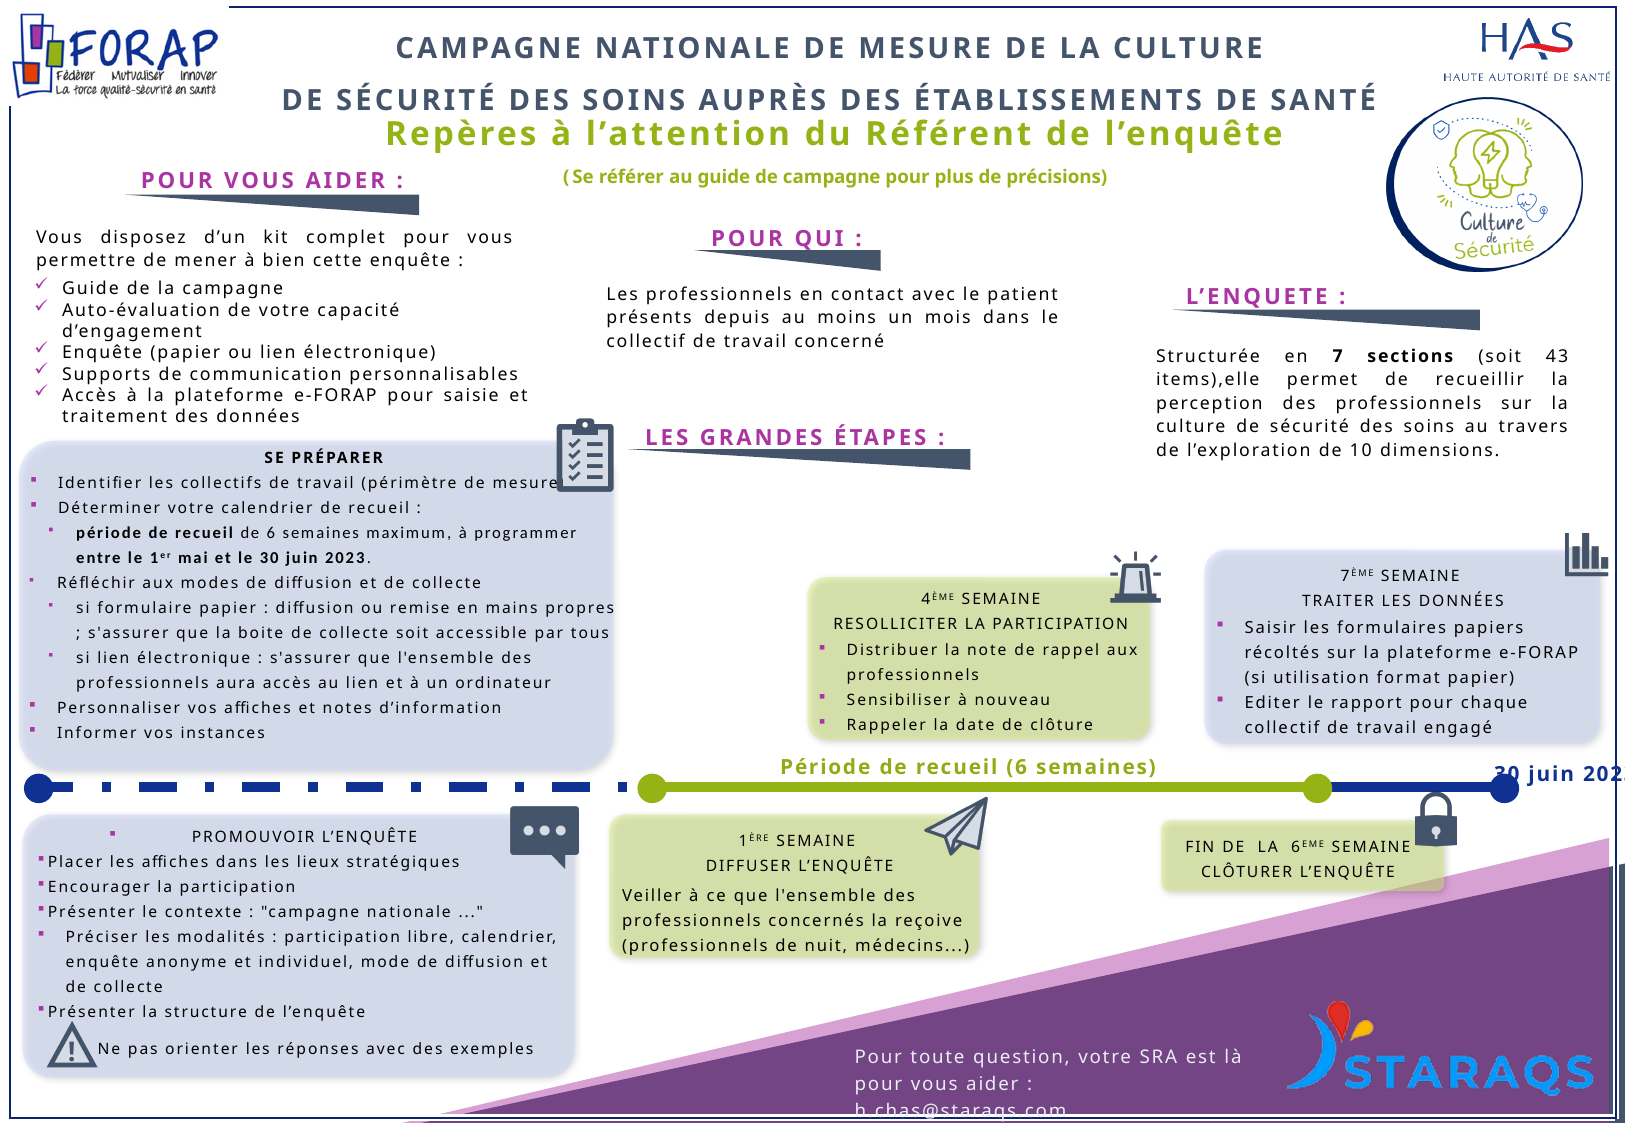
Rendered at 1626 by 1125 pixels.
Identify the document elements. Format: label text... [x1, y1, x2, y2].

text_box [694, 250, 881, 271]
text_box [9, 7, 1617, 1118]
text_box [50, 1025, 119, 1076]
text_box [1399, 783, 1472, 855]
text_box [22, 772, 55, 805]
text_box Structurée en 7 sections (soit 43 items),elle permet de recueillir la perception des professionnels sur la culture de sécurité des soins au travers de l’exploration de 10 dimensions. [1156, 342, 1570, 375]
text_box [402, 375, 1625, 1123]
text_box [1099, 541, 1171, 613]
text_box [123, 194, 420, 216]
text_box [918, 788, 994, 864]
text_box PROMOUVOIR L’ENQUÊTE Placer les affiches dans les lieux stratégiques Encourager la participation Présenter le contexte : "campagne nationale ..." Préciser les modalités : participation libre, calendrier, enquête anonyme et individuel, mode de diffusion et de collecte Présenter la structure de l’enquête Ne pas orienter les réponses avec des exemples [37, 820, 402, 1058]
picture [1385, 97, 1583, 279]
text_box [1556, 524, 1617, 585]
picture [4, 4, 229, 106]
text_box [541, 411, 629, 499]
picture [1287, 1001, 1602, 1096]
text_box [1172, 309, 1480, 331]
picture [1444, 18, 1610, 81]
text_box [496, 789, 593, 886]
text_box SE PRÉPARER Identifier les collectifs de travail (périmètre de mesure) Déterminer votre calendrier de recueil : période de recueil de 6 semaines maximum, à programmer entre le 1er mai et le 30 juin 2023. Réfléchir aux modes de diffusion et de collecte si formulaire papier : diffusion ou remise en mains propres ; s'assurer que la boite de collecte soit accessible par tous si lien électronique : s'assurer que l'ensemble des professionnels aura accès au lien et à un ordinateur Personnaliser vos affiches et notes d’information Informer vos instances [28, 441, 402, 742]
